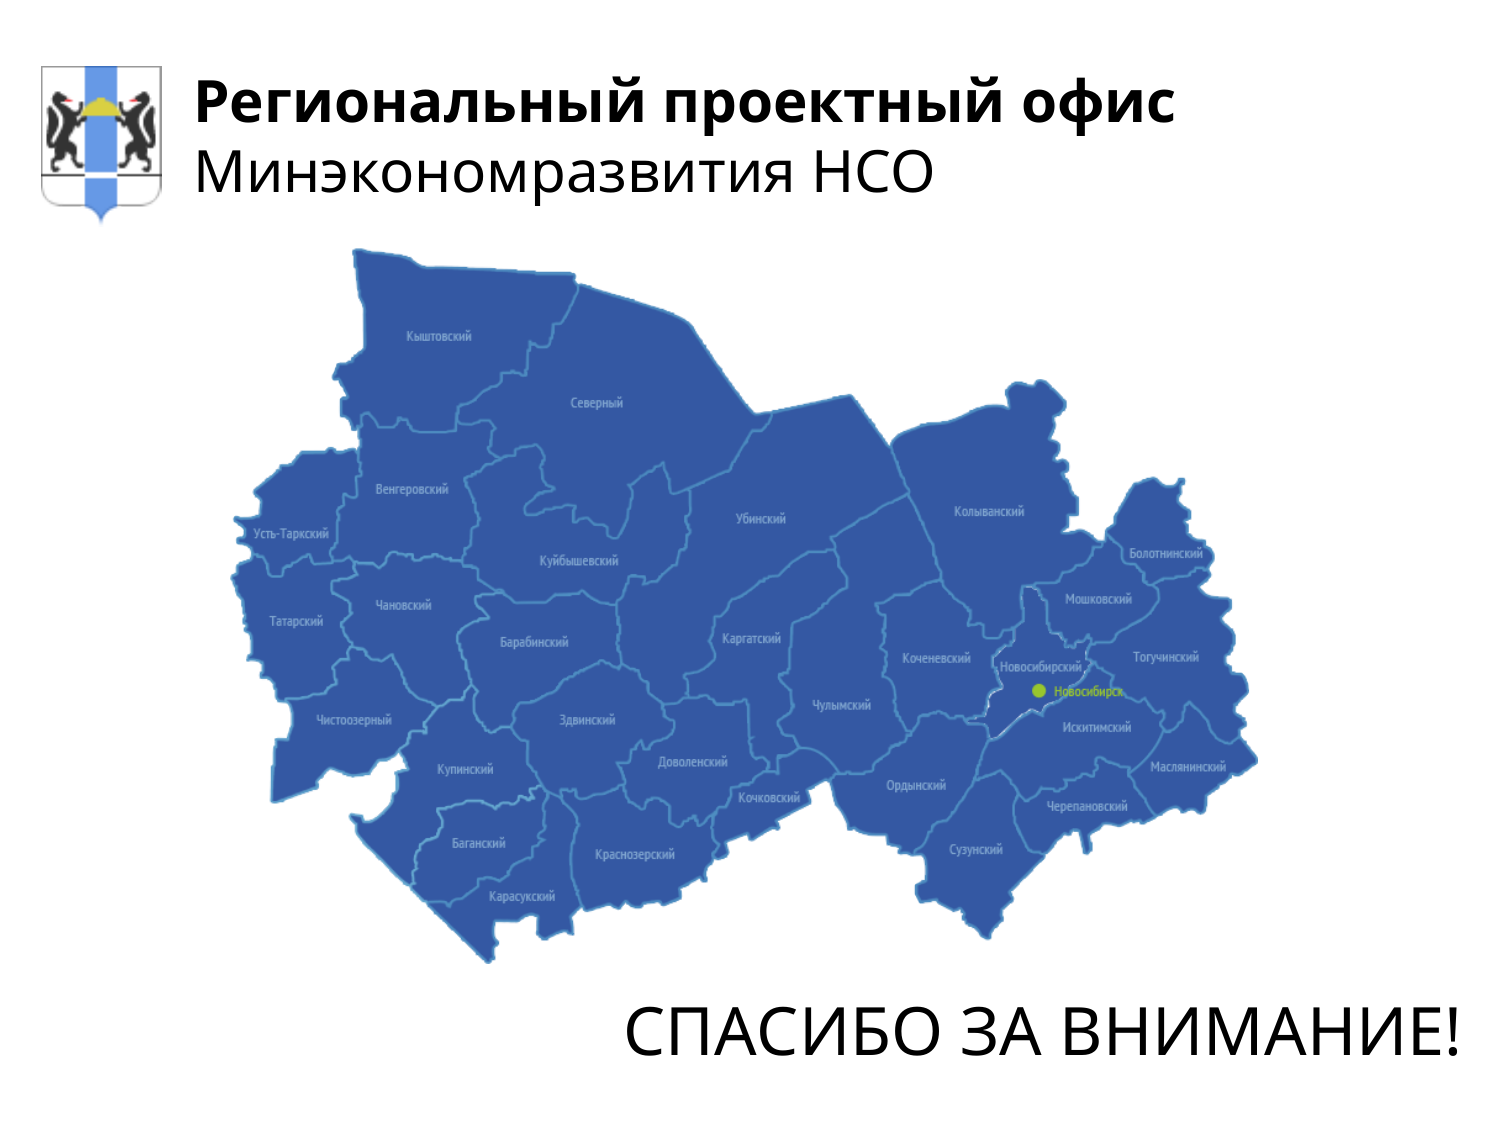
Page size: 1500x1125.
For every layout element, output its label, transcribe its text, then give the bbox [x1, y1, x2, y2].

picture [229, 246, 1258, 965]
picture [40, 66, 162, 227]
text_box СПАСИБО ЗА ВНИМАНИЕ! [23, 988, 1464, 1083]
text_box Региональный проектный офис Минэкономразвития НСО [193, 64, 1471, 244]
